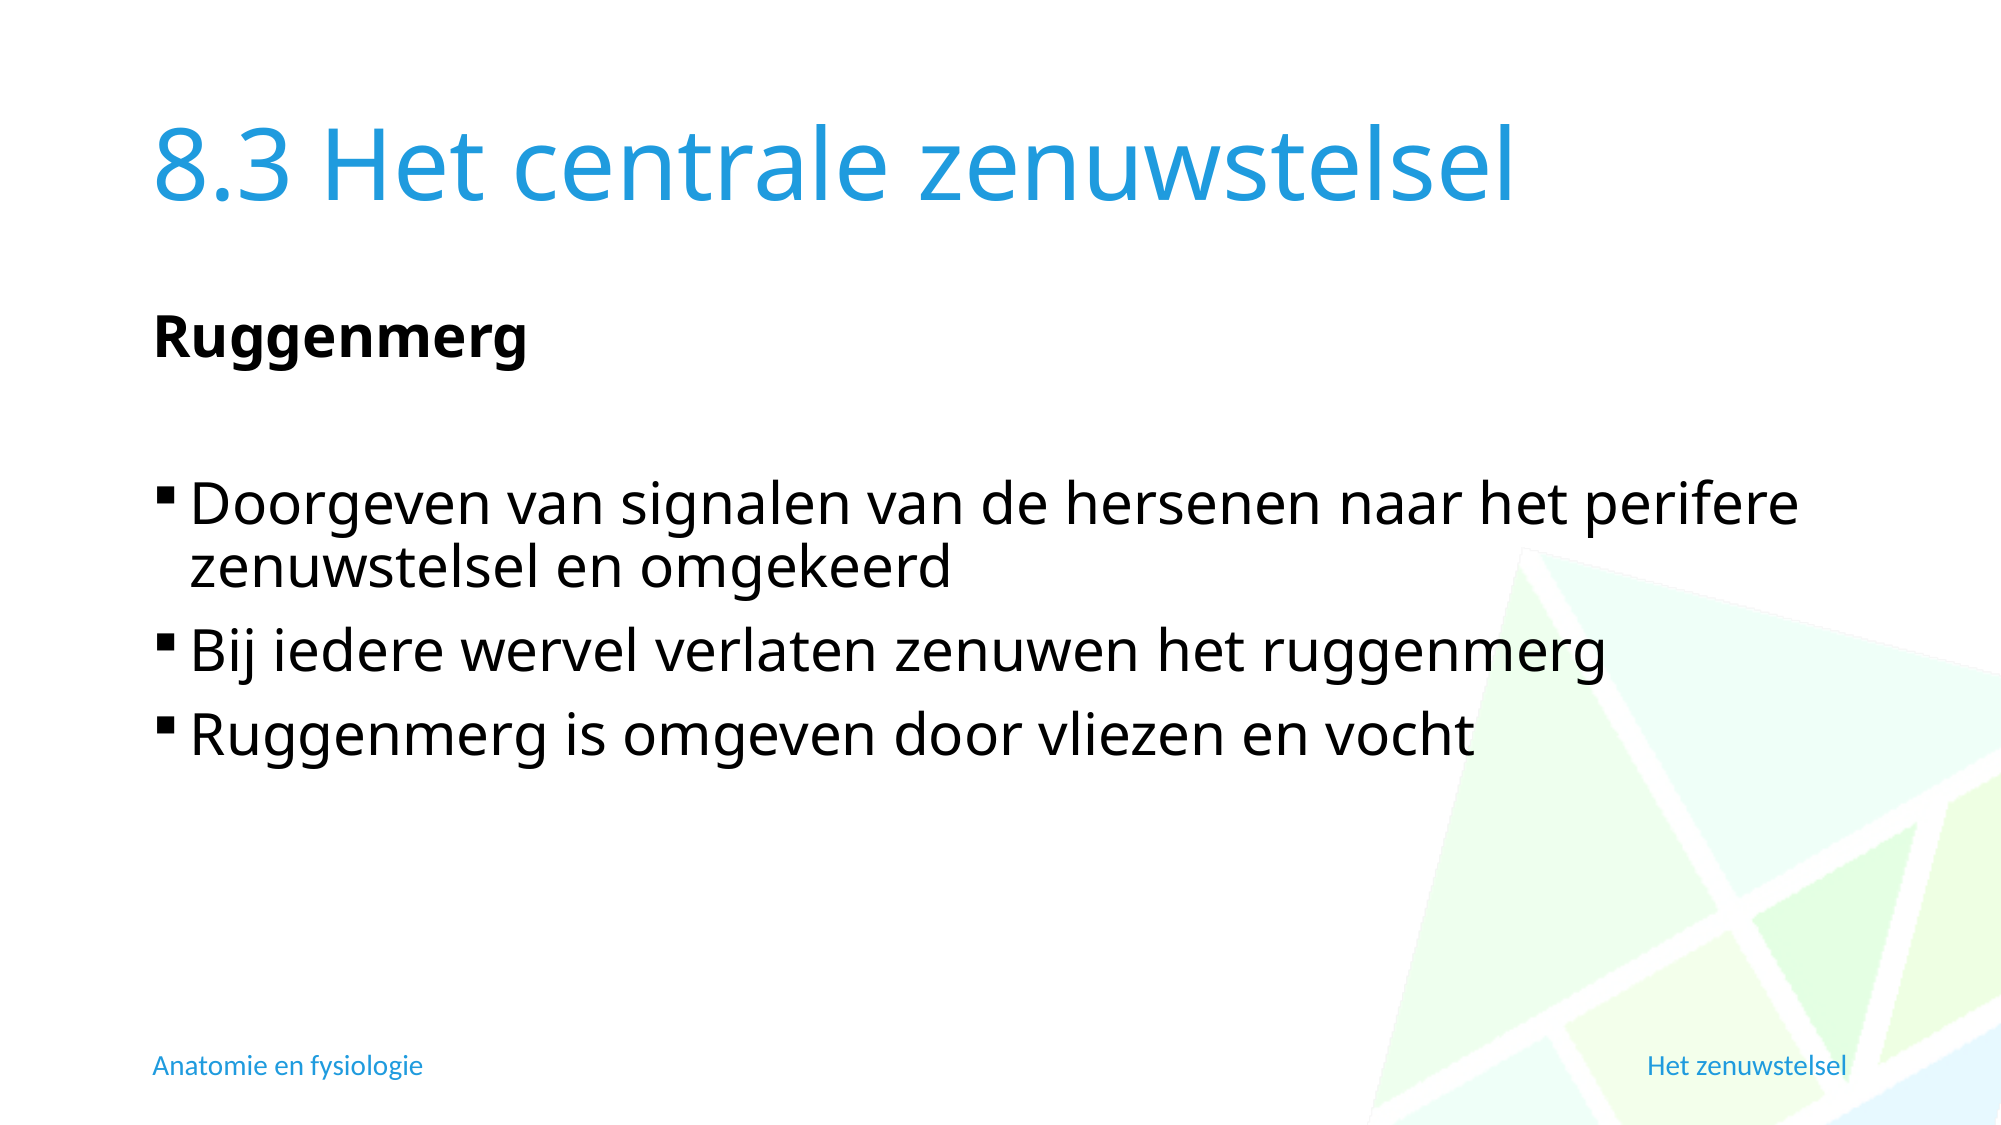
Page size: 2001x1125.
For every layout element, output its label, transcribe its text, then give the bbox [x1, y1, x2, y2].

list Het zenuwstelsel [1412, 1042, 1863, 1103]
list Anatomie en fysiologie [137, 1042, 588, 1103]
list Ruggenmerg Doorgeven van signalen van de hersenen naar het perifere zenuwstelsel en omgekeerd Bij iedere wervel verlaten zenuwen het ruggenmerg Ruggenmerg is omgeven door vliezen en vocht [137, 299, 1863, 1014]
title 8.3 Het centrale zenuwstelsel [137, 59, 1863, 278]
